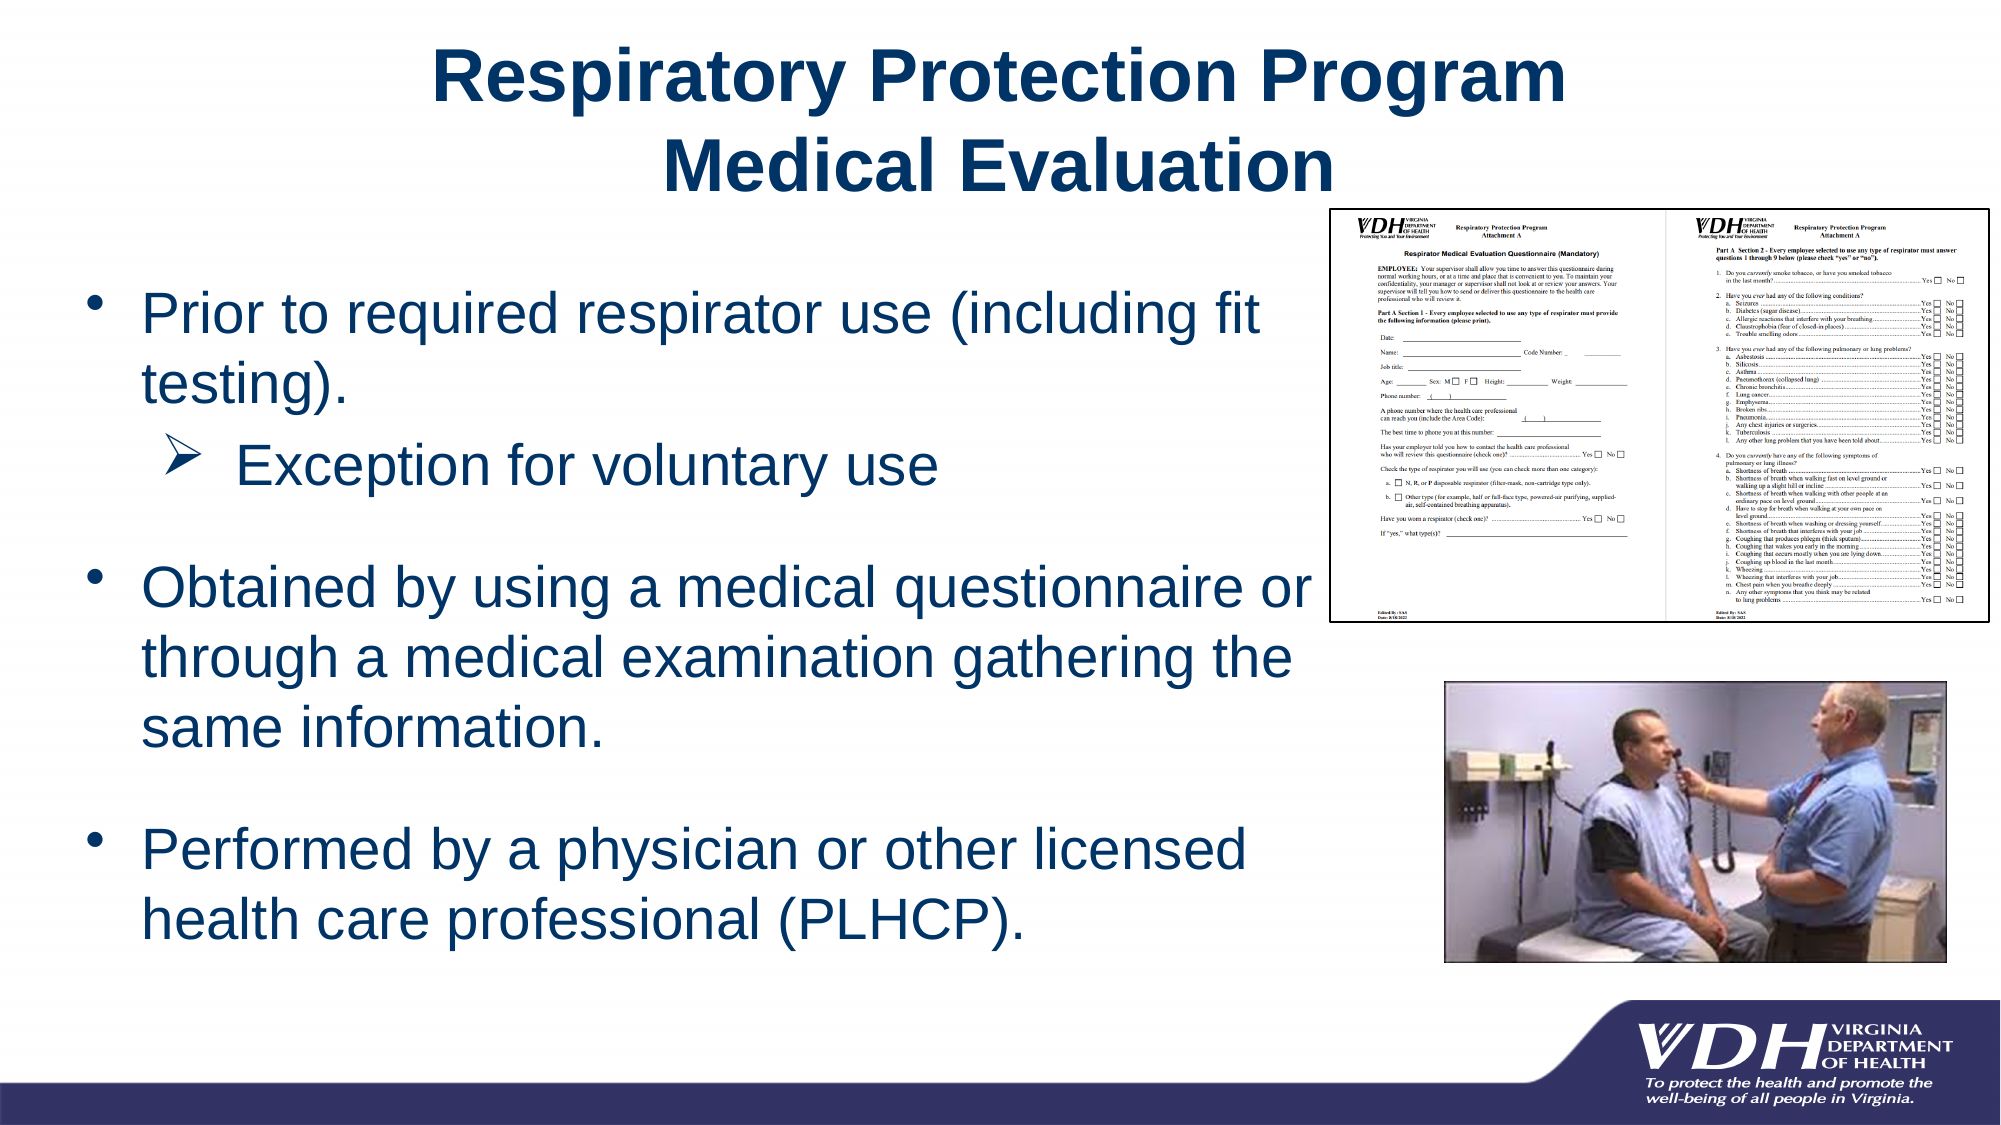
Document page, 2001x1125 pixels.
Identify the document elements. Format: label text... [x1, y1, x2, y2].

text_box Respiratory Protection Program Medical Evaluation [26, 43, 1974, 190]
picture [0, 0, 2001, 1125]
text_box Prior to required respirator use (including fit testing). Exception for voluntary use Obtained by using a medical questionnaire or through a medical examination gathering the same information. Performed by a physician or other licensed health care professional (PLHCP). [70, 267, 1342, 959]
